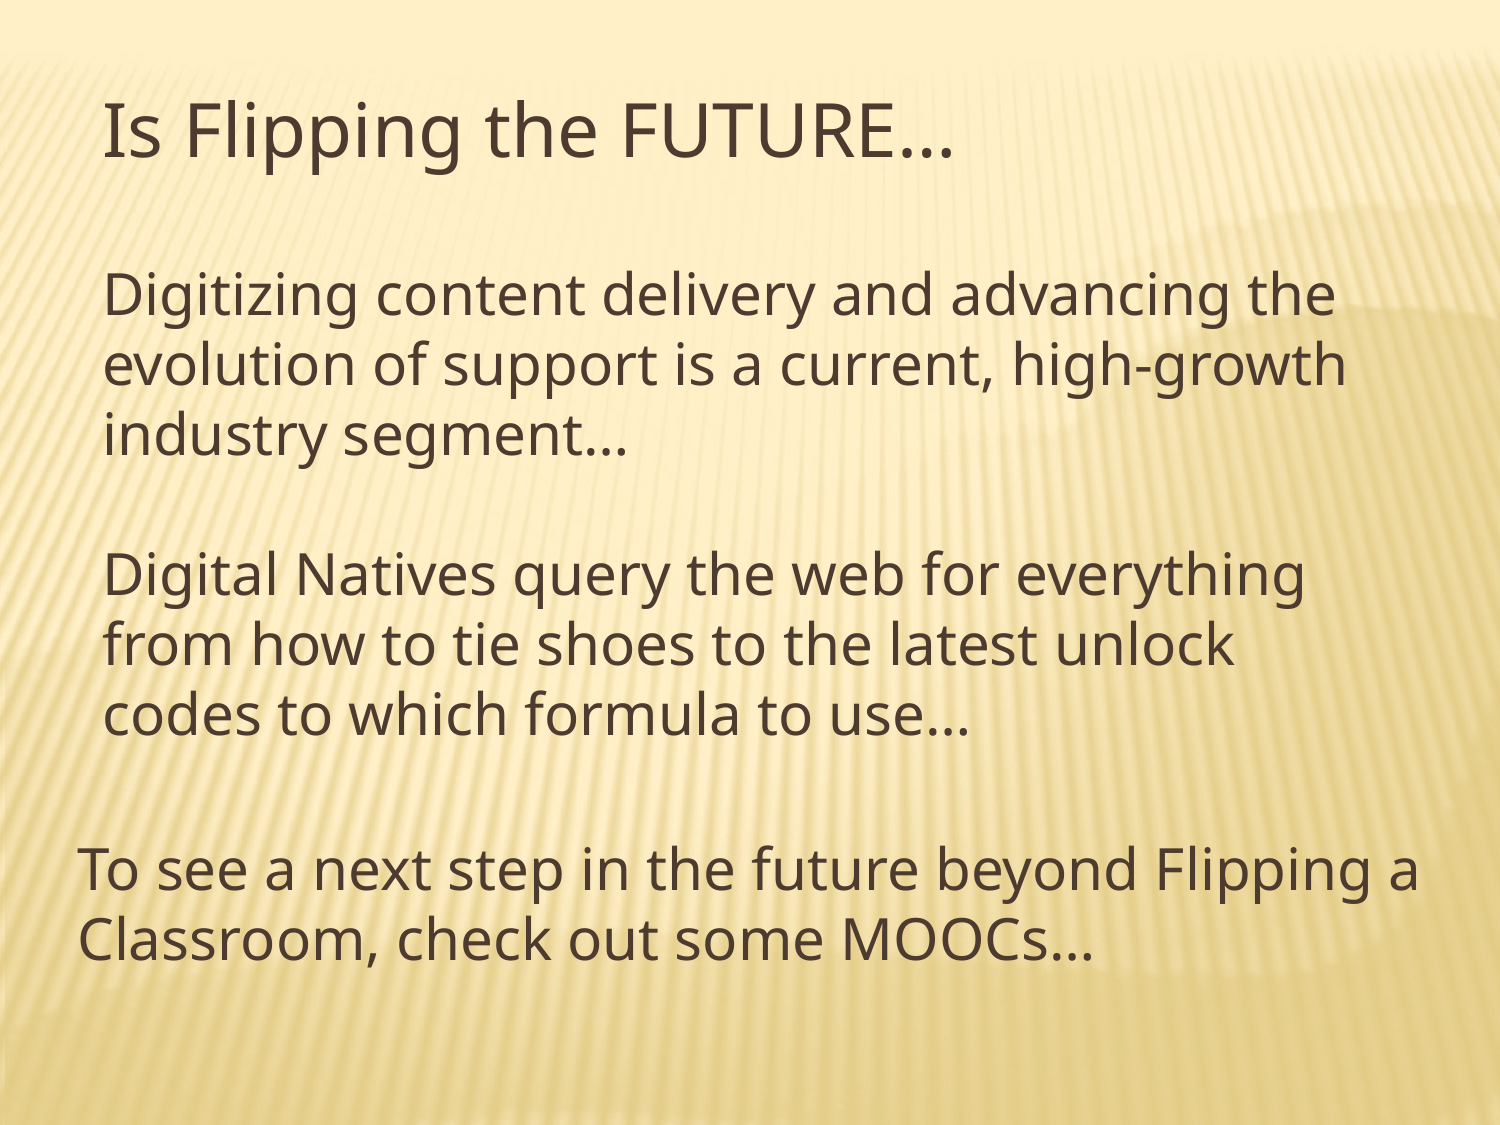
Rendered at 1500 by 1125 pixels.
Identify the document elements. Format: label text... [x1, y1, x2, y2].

text_box To see a next step in the future beyond Flipping a Classroom, check out some MOOCs… [62, 824, 1463, 980]
text_box Is Flipping the FUTURE… [87, 74, 1338, 180]
text_box Digitizing content delivery and advancing the evolution of support is a current, high-growth industry segment… Digital Natives query the web for everything from how to tie shoes to the latest unlock codes to which formula to use… [87, 249, 1400, 755]
